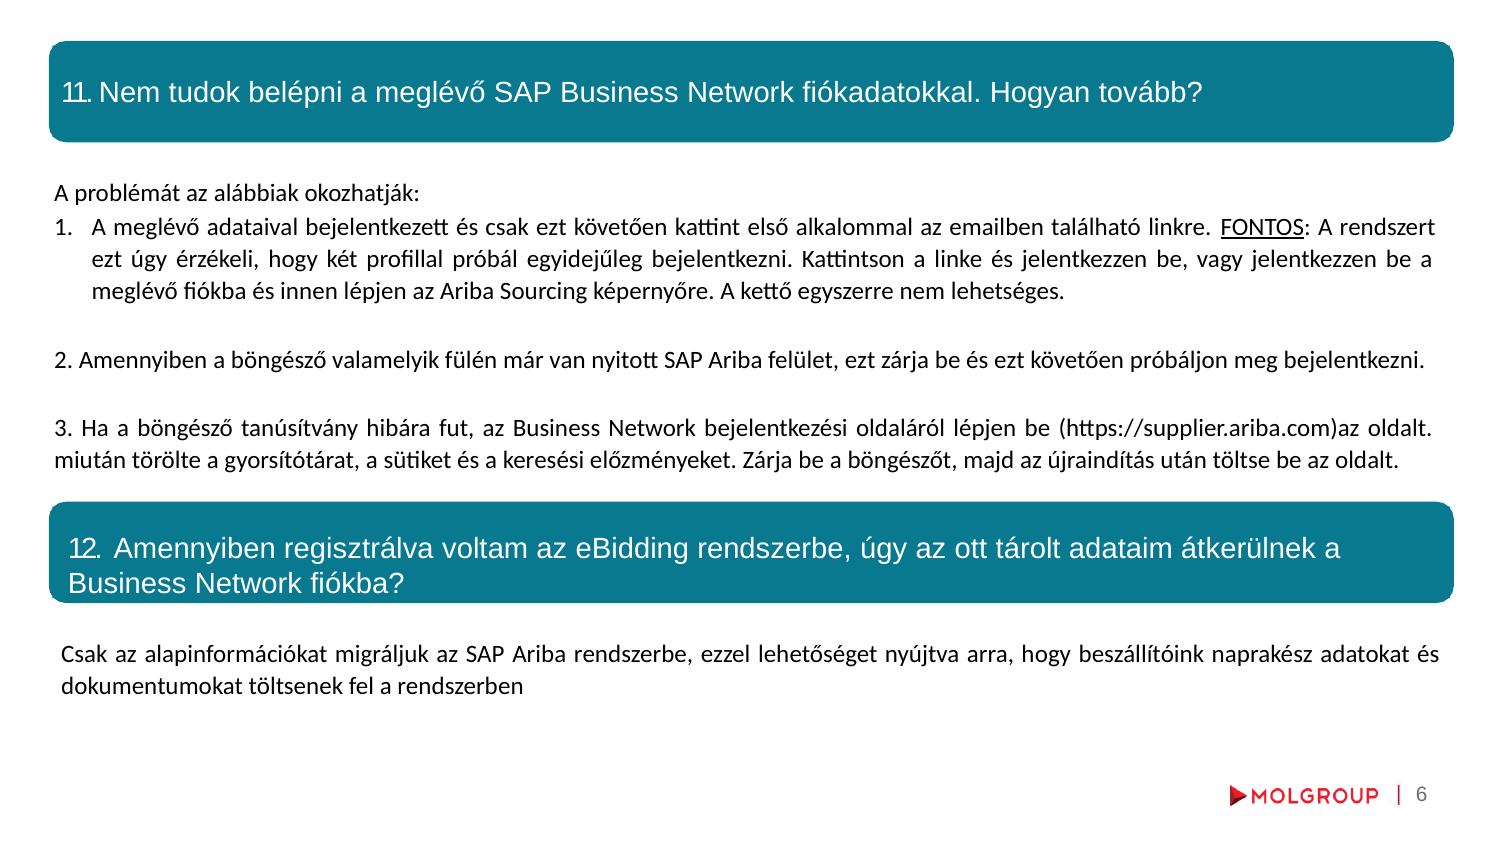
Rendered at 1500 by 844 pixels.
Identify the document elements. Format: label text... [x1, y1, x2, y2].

text_box 12. Amennyiben regisztrálva voltam az eBidding rendszerbe, úgy az ott tárolt adataim átkerülnek a Business Network fiókba? [64, 503, 1436, 600]
text_box [48, 40, 1454, 143]
picture [1230, 785, 1378, 806]
text_box [48, 501, 1454, 604]
text_box A problémát az alábbiak okozhatják: A meglévő adataival bejelentkezett és csak ezt követően kattint első alkalommal az emailben található linkre. FONTOS: A rendszert ezt úgy érzékeli, hogy két profillal próbál egyidejűleg bejelentkezni. Kattintson a linke és jelentkezzen be, vagy jelentkezzen be a meglévő fiókba és innen lépjen az Ariba Sourcing képernyőre. A kettő egyszerre nem lehetséges. 2. Amennyiben a böngésző valamelyik fülén már van nyitott SAP Ariba felület, ezt zárja be és ezt követően próbáljon meg bejelentkezni. 3. Ha a böngésző tanúsítvány hibára fut, az Business Network bejelentkezési oldaláról lépjen be (https://supplier.ariba.com)az oldalt. miután törölte a gyorsítótárat, a sütiket és a keresési előzményeket. Zárja be a böngészőt, majd az újraindítás után töltse be az oldalt. [52, 172, 1437, 474]
title 11. Nem tudok belépni a meglévő SAP Business Network fiókadatokkal. Hogyan tovább? [57, 46, 1429, 172]
slide_number 6 [1409, 782, 1444, 844]
text_box Csak az alapinformációkat migráljuk az SAP Ariba rendszerbe, ezzel lehetőséget nyújtva arra, hogy beszállítóink naprakész adatokat és dokumentumokat töltsenek fel a rendszerben [59, 633, 1444, 700]
picture [1388, 773, 1402, 812]
